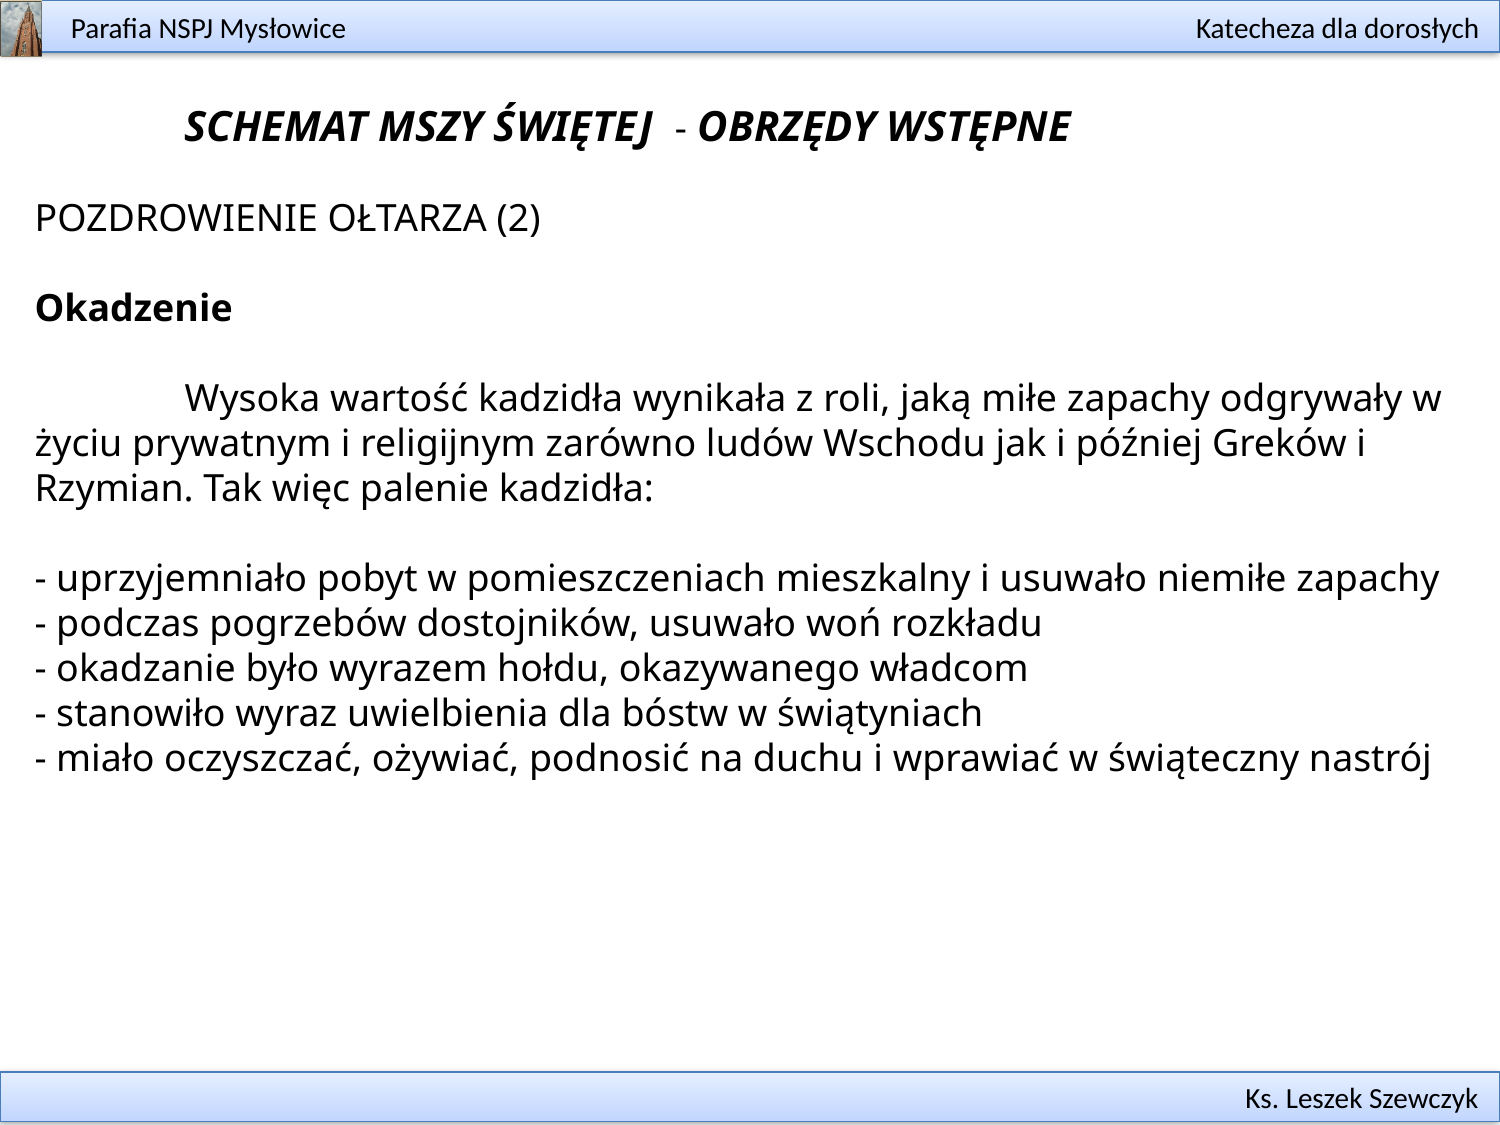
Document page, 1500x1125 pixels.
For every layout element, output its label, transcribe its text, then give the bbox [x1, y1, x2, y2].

text_box Parafia NSPJ Mysłowice Katecheza dla dorosłych [43, 0, 1500, 53]
text_box SCHEMAT MSZY ŚWIĘTEJ - OBRZĘDY WSTĘPNE POZDROWIENIE OŁTARZA (2) Okadzenie Wysoka wartość kadzidła wynikała z roli, jaką miłe zapachy odgrywały w życiu prywatnym i religijnym zarówno ludów Wschodu jak i później Greków i Rzymian. Tak więc palenie kadzidła: - uprzyjemniało pobyt w pomieszczeniach mieszkalny i usuwało niemiłe zapachy - podczas pogrzebów dostojników, usuwało woń rozkładu - okadzanie było wyrazem hołdu, okazywanego władcom - stanowiło wyraz uwielbienia dla bóstw w świątyniach - miało oczyszczać, ożywiać, podnosić na duchu i wprawiać w świąteczny nastrój [19, 89, 1497, 887]
text_box Ks. Leszek Szewczyk [0, 1071, 1500, 1122]
picture [0, 0, 42, 57]
